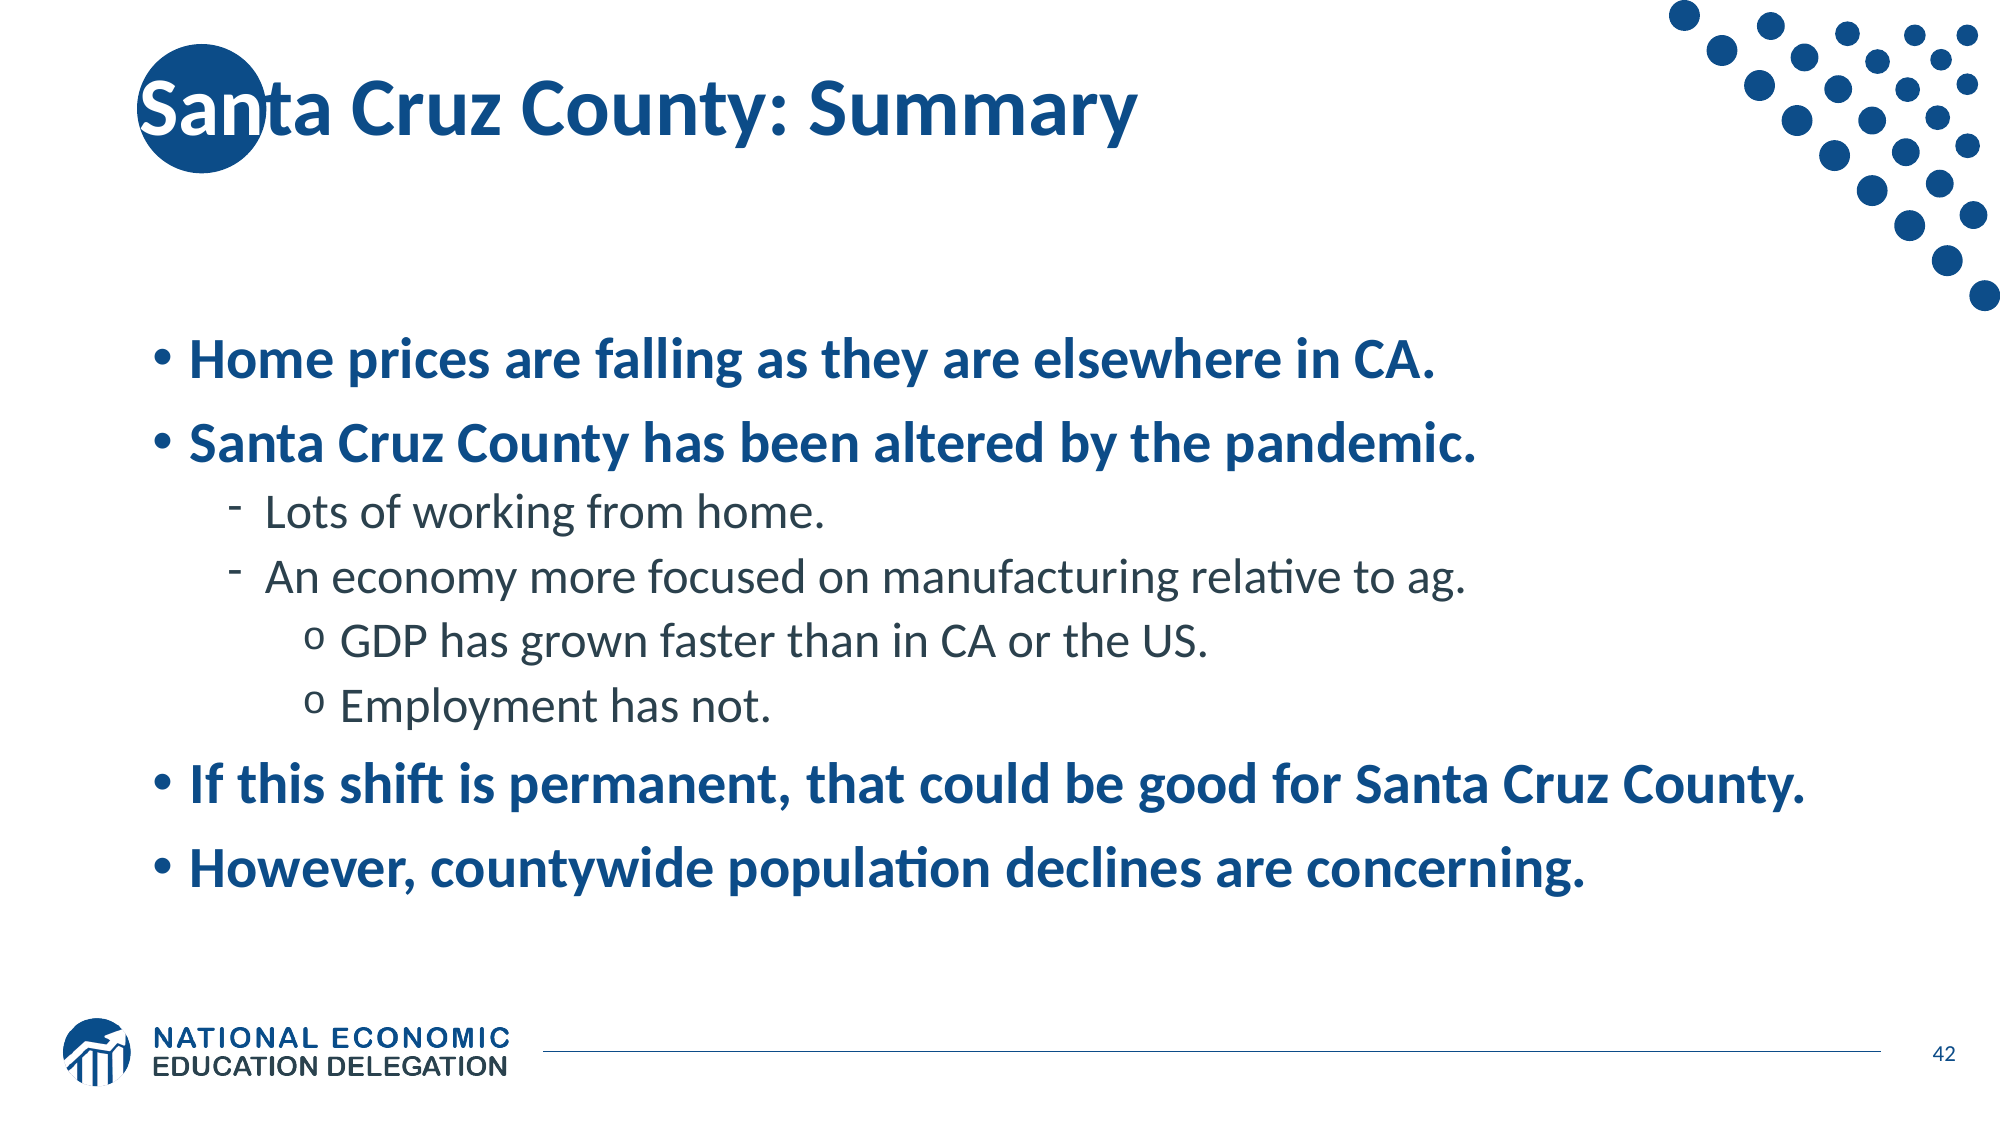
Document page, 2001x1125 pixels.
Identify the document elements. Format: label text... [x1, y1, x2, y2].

list Home prices are falling as they are elsewhere in CA. Santa Cruz County has been altered by the pandemic. Lots of working from home. An economy more focused on manufacturing relative to ag. GDP has grown faster than in CA or the US. Employment has not. If this shift is permanent, that could be good for Santa Cruz County. However, countywide population declines are concerning. [137, 257, 1863, 972]
title Santa Cruz County: Summary [124, 0, 1850, 218]
picture [55, 1013, 520, 1091]
slide_number 42 [1521, 1022, 1972, 1082]
